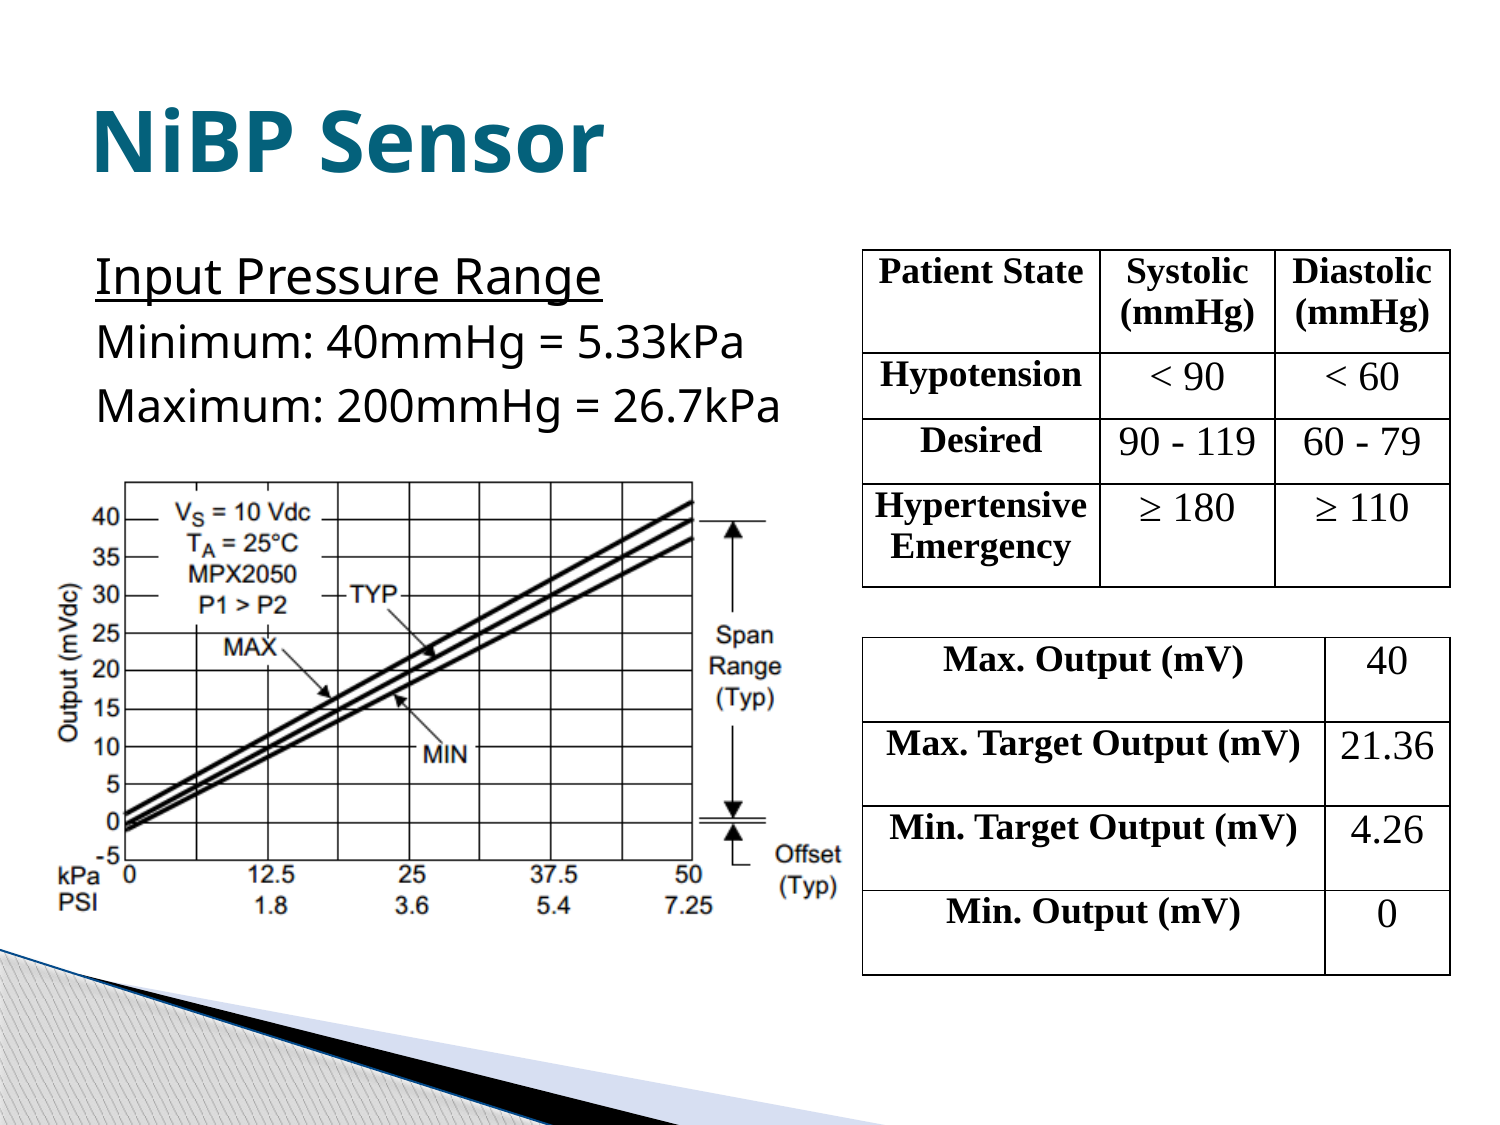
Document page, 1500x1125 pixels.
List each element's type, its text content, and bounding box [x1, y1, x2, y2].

table_cell 60 - 79 [1276, 420, 1449, 483]
table_header Systolic (mmHg) [1101, 251, 1274, 352]
table_cell Hypertensive Emergency [863, 485, 1099, 586]
table_cell Min. Target Output (mV) [863, 807, 1324, 890]
table_cell Max. Target Output (mV) [863, 723, 1324, 805]
table_cell ≥ 180 [1101, 485, 1274, 586]
table_cell 4.26 [1326, 807, 1449, 890]
title NiBP Sensor [75, 45, 1425, 233]
table_cell Min. Output (mV) [863, 891, 1324, 974]
table_cell Hypotension [863, 354, 1099, 418]
table_header Diastolic (mmHg) [1276, 251, 1449, 352]
picture [49, 474, 847, 926]
table_header Max. Output (mV) [863, 638, 1324, 721]
table_cell 21.36 [1326, 723, 1449, 805]
table_cell Desired [863, 420, 1099, 483]
table_cell 0 [1326, 891, 1449, 974]
table_cell ≥ 110 [1276, 485, 1449, 586]
table_header 40 [1326, 638, 1449, 721]
table_cell < 60 [1276, 354, 1449, 418]
table_header Patient State [863, 251, 1099, 352]
list Input Pressure Range Minimum: 40mmHg = 5.33kPa Maximum: 200mmHg = 26.7kPa [62, 237, 863, 438]
table_cell 90 - 119 [1101, 420, 1274, 483]
table_cell < 90 [1101, 354, 1274, 418]
